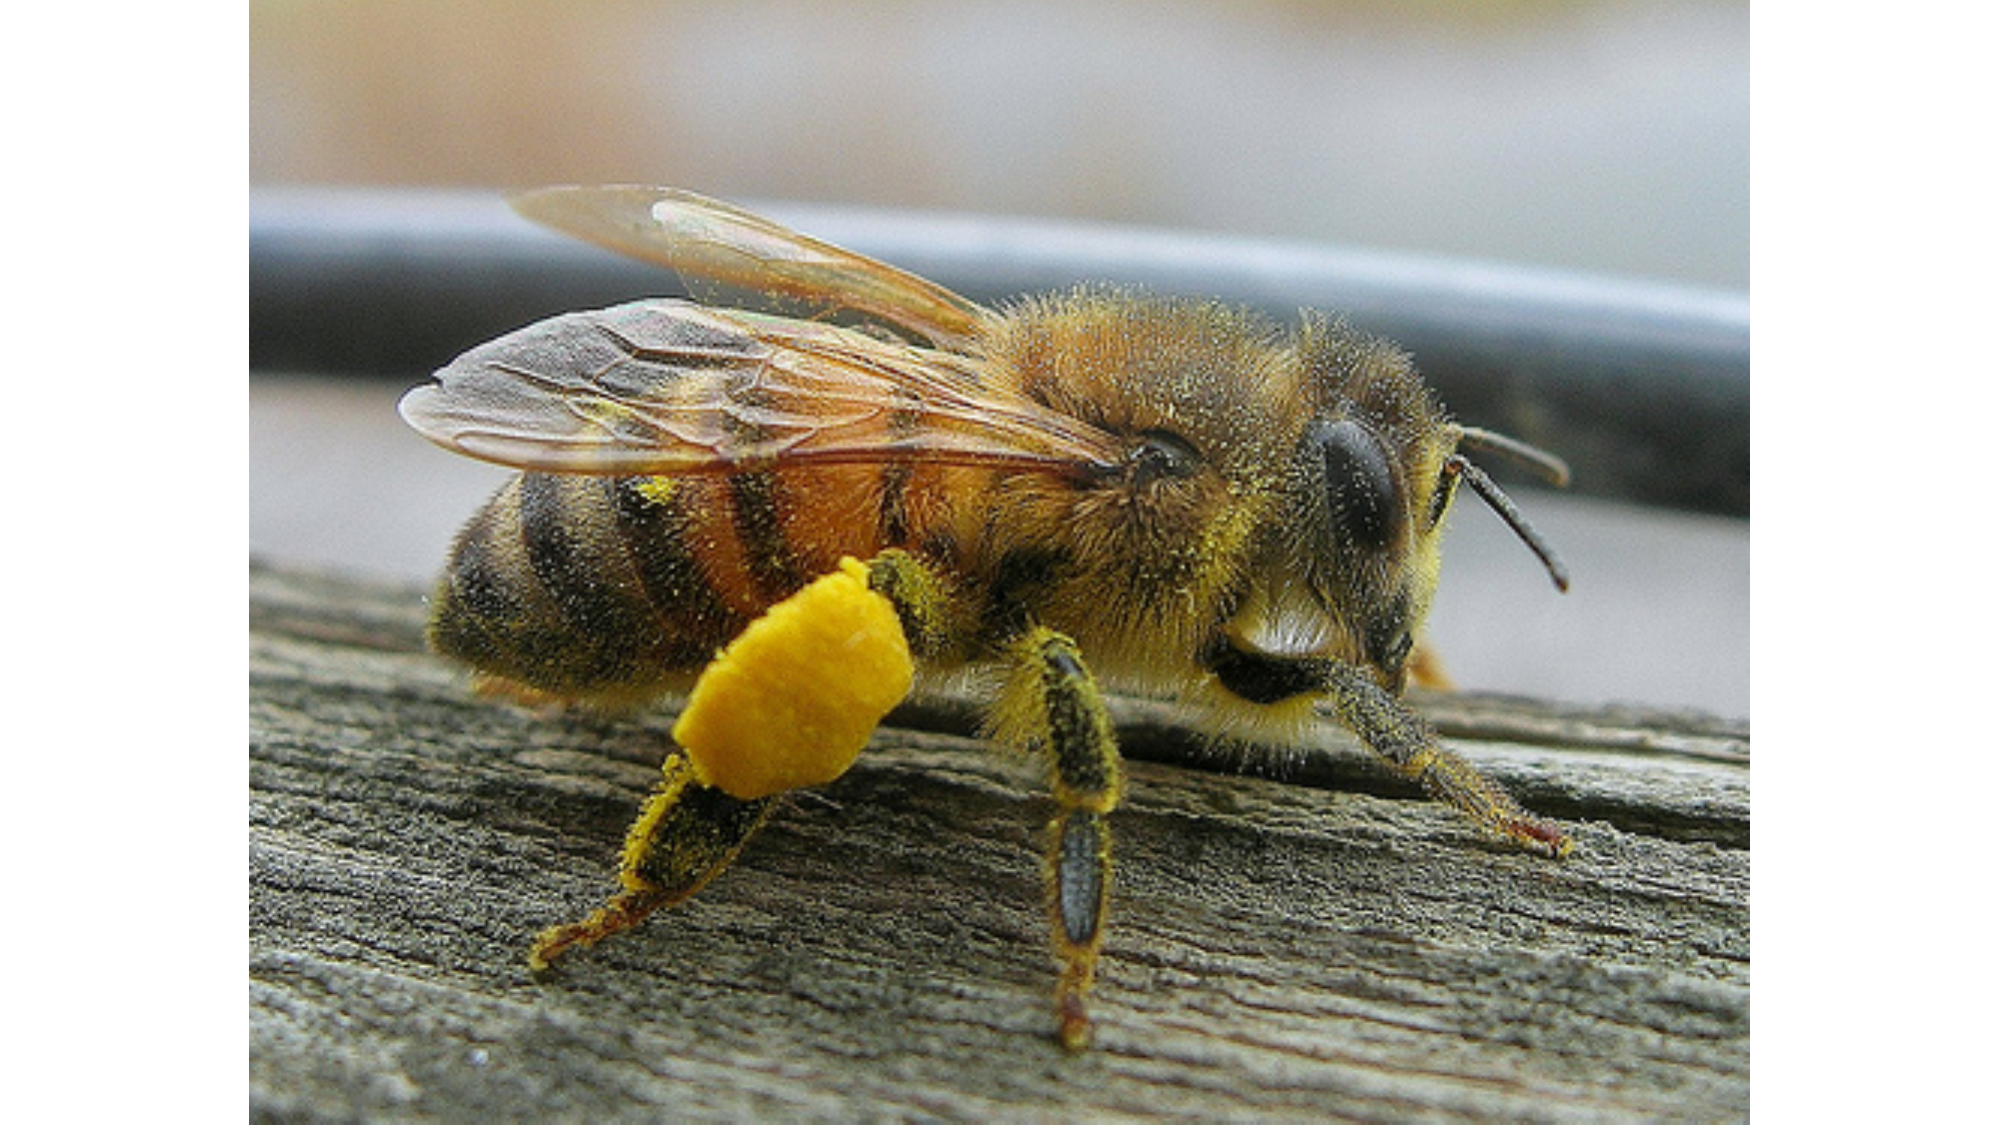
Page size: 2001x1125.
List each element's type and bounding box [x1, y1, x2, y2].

picture [249, 0, 1750, 1125]
